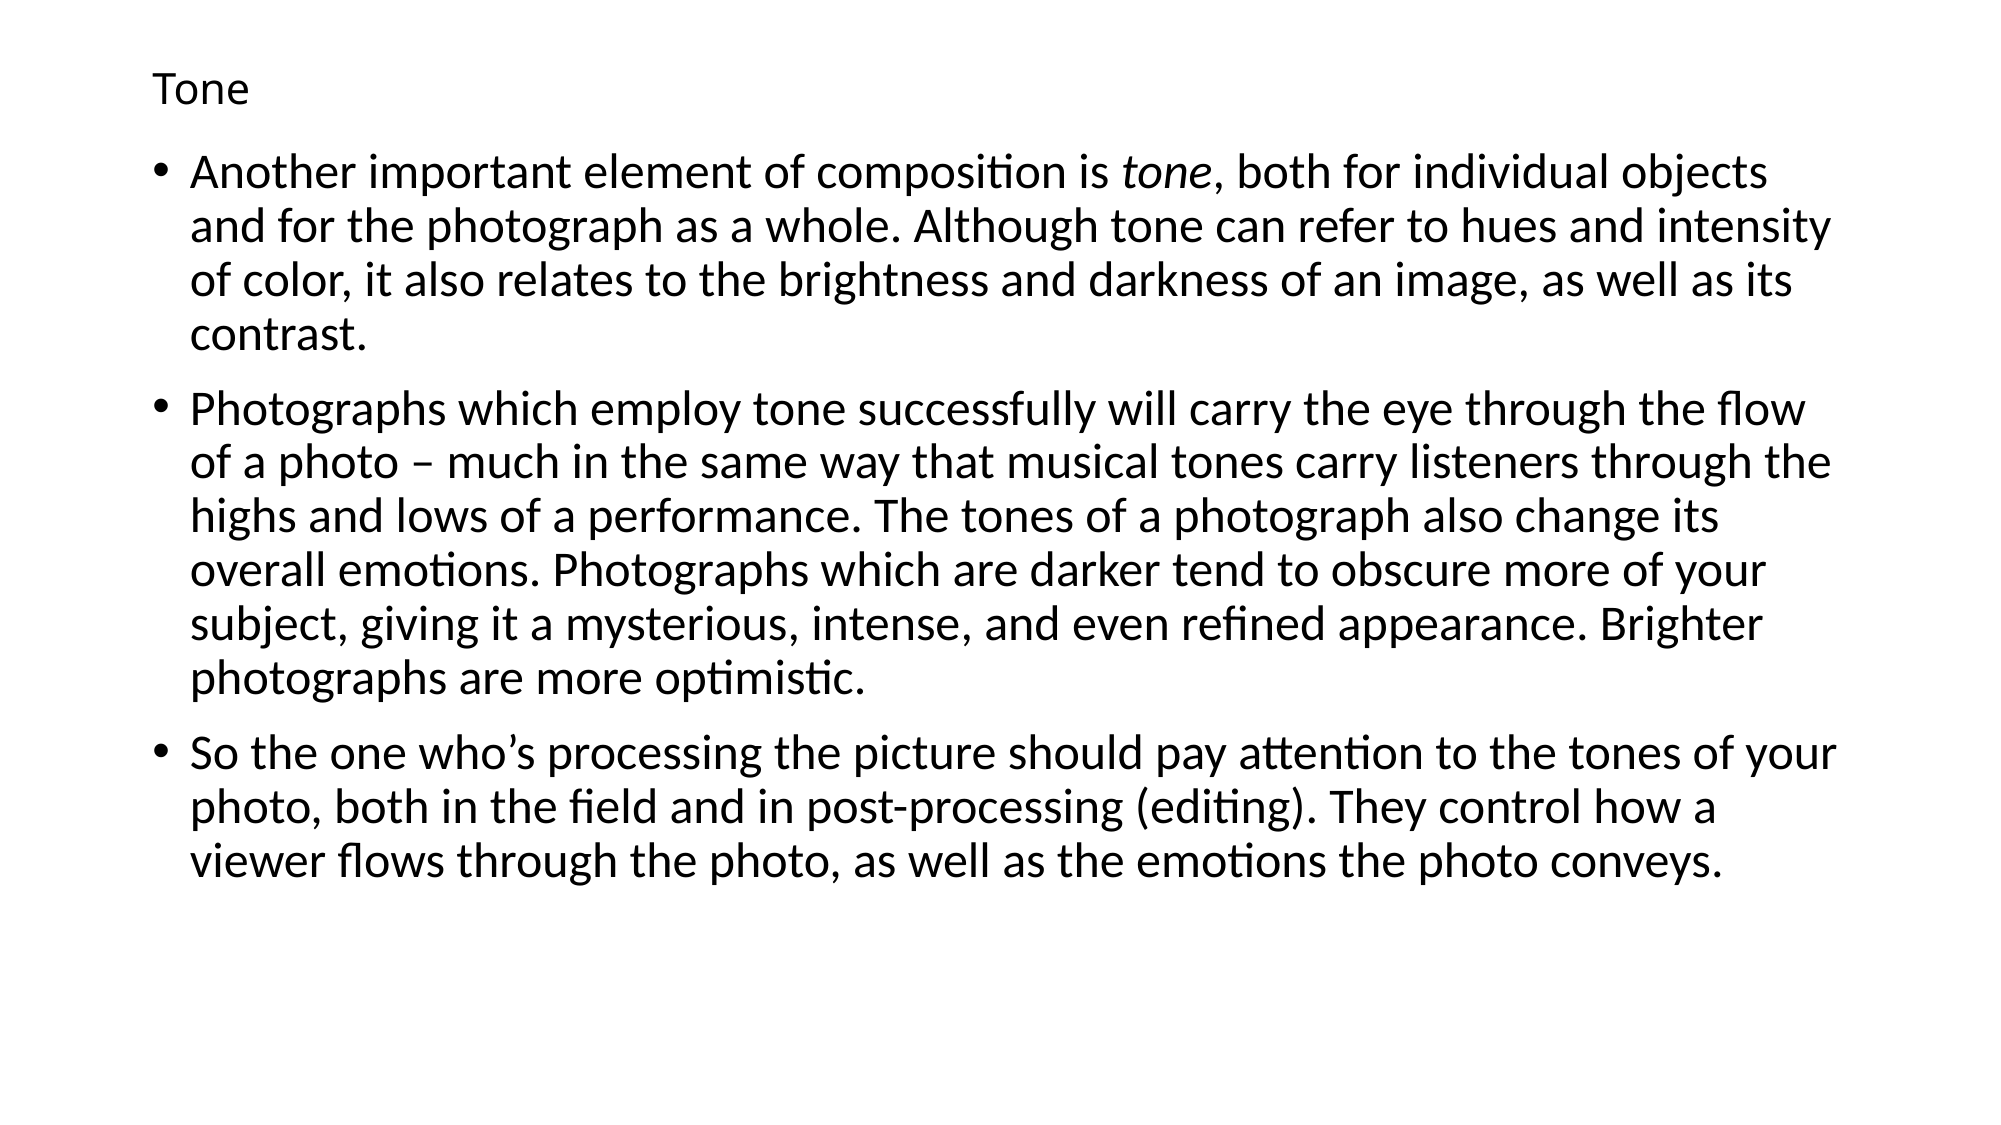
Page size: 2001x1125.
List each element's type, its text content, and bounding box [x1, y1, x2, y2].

title Tone [137, 59, 1863, 123]
list Another important element of composition is tone, both for individual objects and for the photograph as a whole. Although tone can refer to hues and intensity of color, it also relates to the brightness and darkness of an image, as well as its contrast. Photographs which employ tone successfully will carry the eye through the flow of a photo – much in the same way that musical tones carry listeners through the highs and lows of a performance. The tones of a photograph also change its overall emotions. Photographs which are darker tend to obscure more of your subject, giving it a mysterious, intense, and even refined appearance. Brighter photographs are more optimistic. So the one who’s processing the picture should pay attention to the tones of your photo, both in the field and in post-processing (editing). They control how a viewer flows through the photo, as well as the emotions the photo conveys. [137, 137, 1863, 1014]
